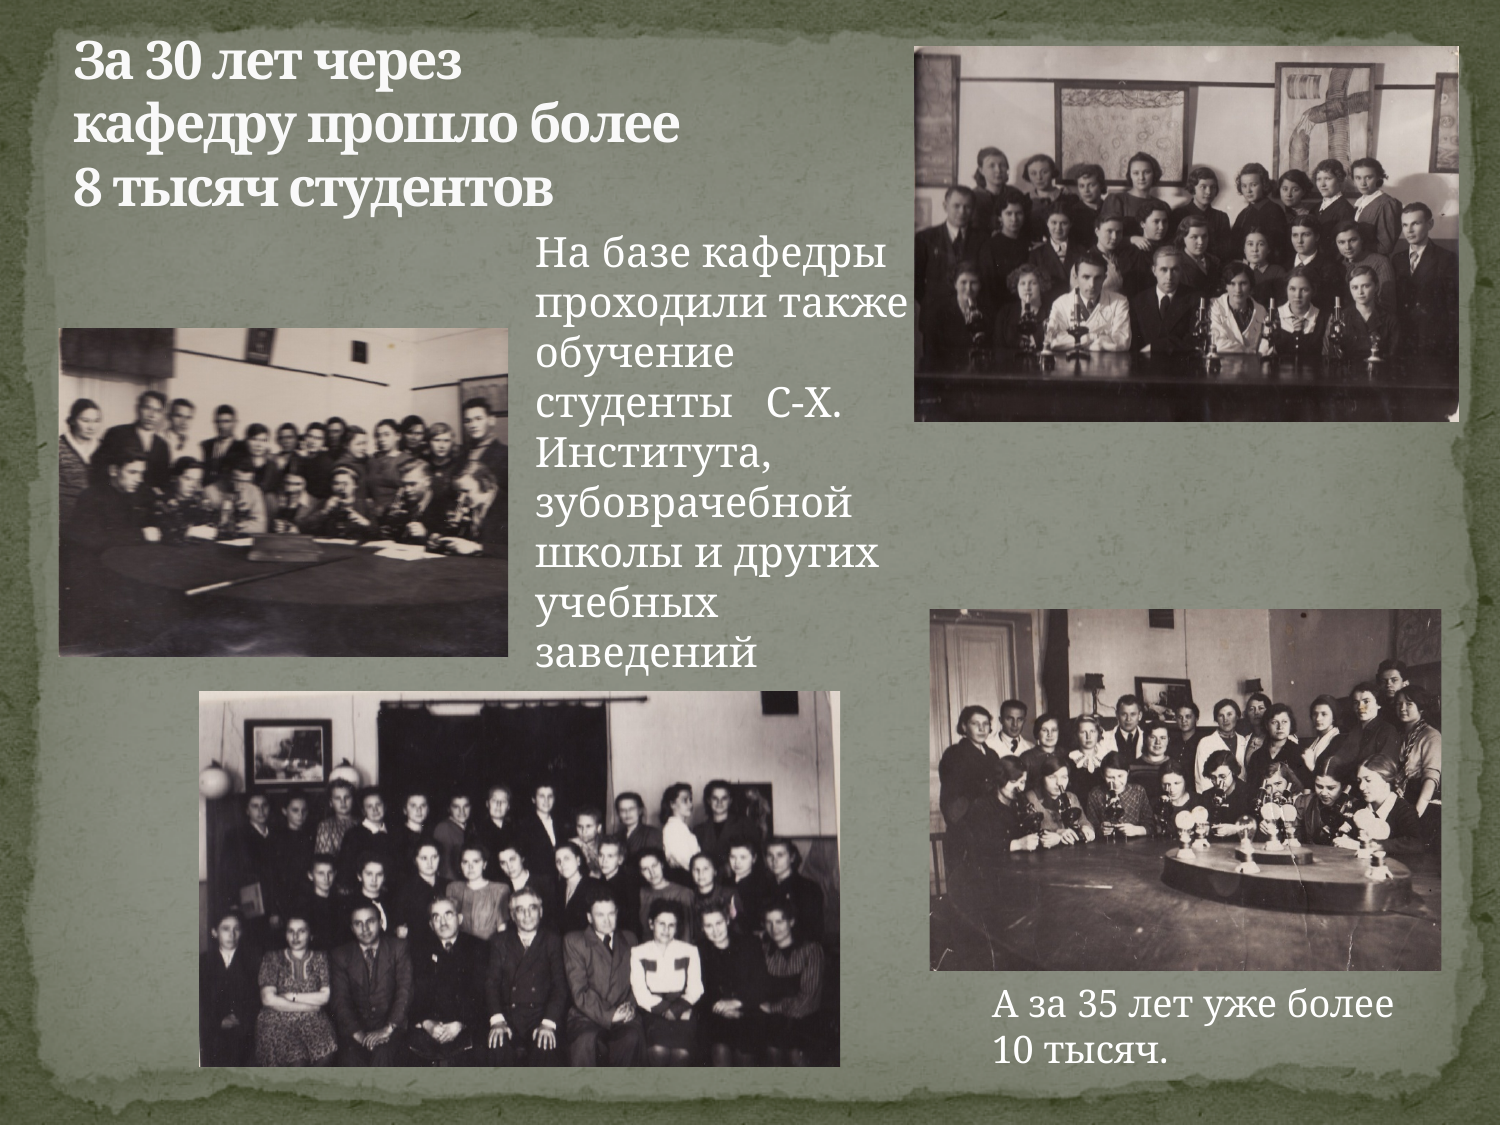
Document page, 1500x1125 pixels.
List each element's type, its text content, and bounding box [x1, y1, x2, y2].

picture [929, 609, 1442, 971]
title За 30 лет через кафедру прошло более 8 тысяч студентов [58, 0, 699, 225]
picture [199, 691, 841, 1067]
text_box А за 35 лет уже более 10 тысяч. [984, 979, 1434, 1078]
text_box На базе кафедры проходили также обучение студенты С-Х. Института, зубоврачебной школы и других учебных заведений [527, 234, 926, 668]
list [915, 49, 1458, 421]
picture [58, 328, 509, 657]
